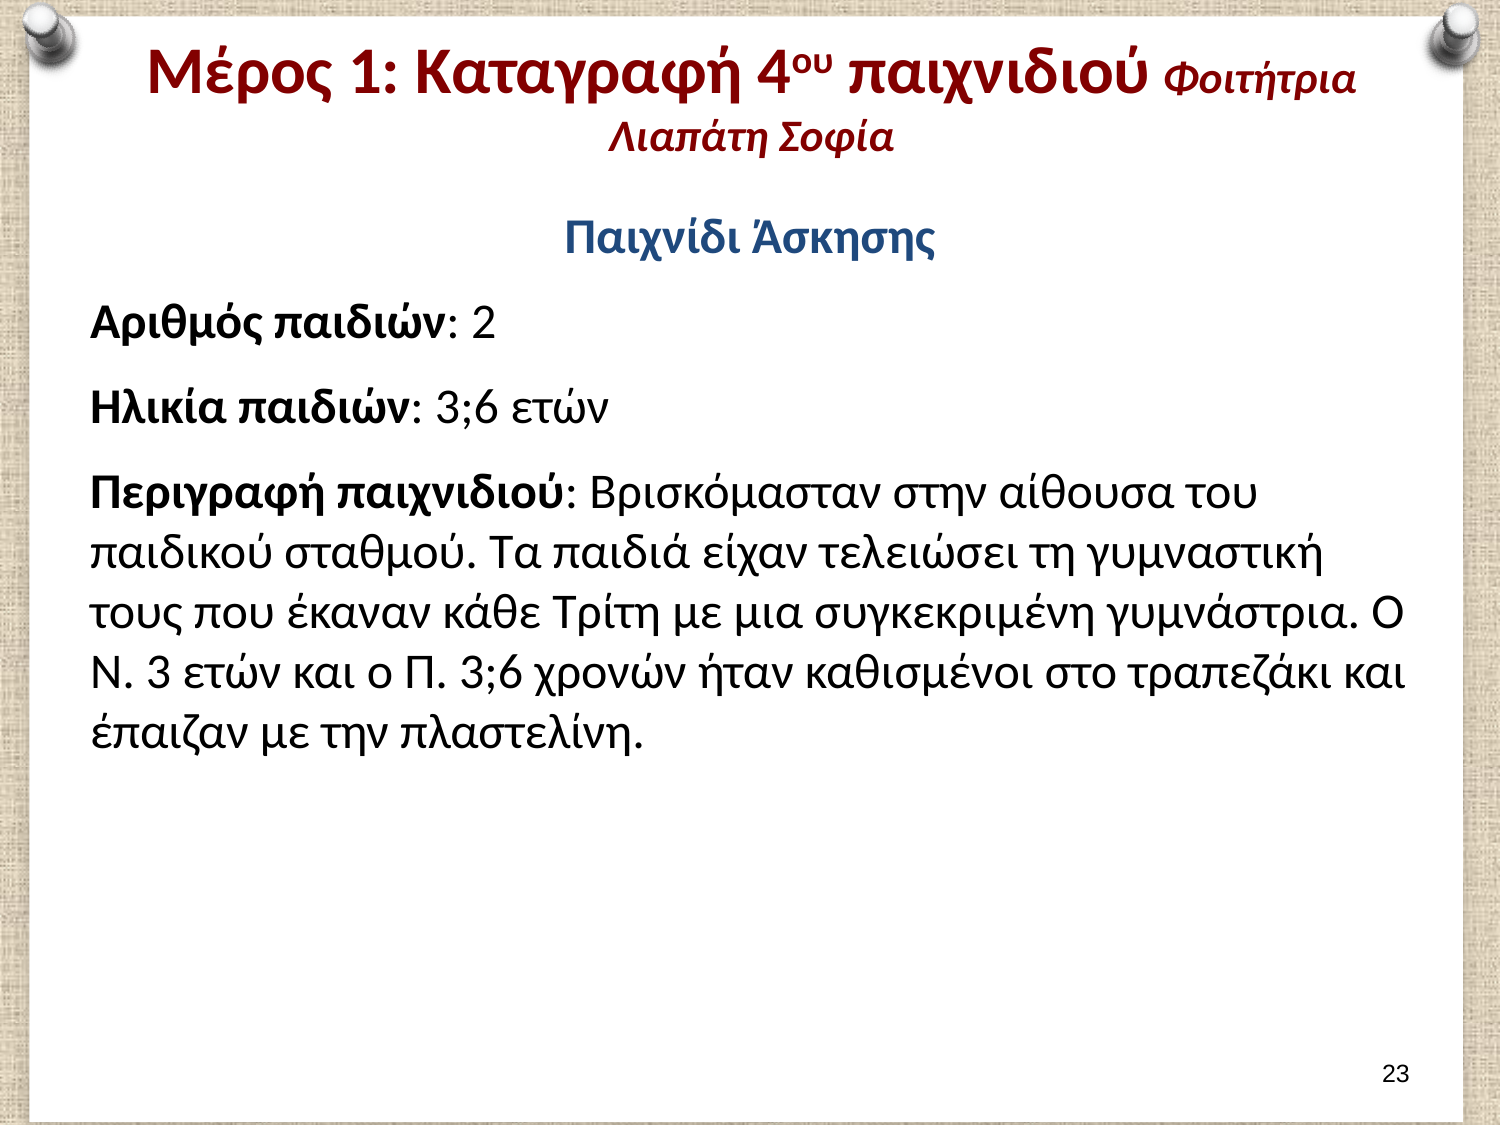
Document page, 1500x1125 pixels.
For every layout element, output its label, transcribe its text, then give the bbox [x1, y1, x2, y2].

picture [0, 0, 1500, 1125]
title Μέρος 1: Καταγραφή 4ου παιχνιδιού Φοιτήτρια Λιαπάτη Σοφία [76, 19, 1427, 169]
slide_number 22 [1074, 1042, 1425, 1103]
list Παιχνίδι Άσκησης Αριθμός παιδιών: 2 Ηλικία παιδιών: 3;6 ετών Περιγραφή παιχνιδιού: Βρισκόμασταν στην αίθουσα του παιδικού σταθμού. Τα παιδιά είχαν τελειώσει τη γυμναστική τους που έκαναν κάθε Τρίτη με μια συγκεκριμένη γυμνάστρια. Ο Ν. 3 ετών και ο Π. 3;6 χρονών ήταν καθισμένοι στο τραπεζάκι και έπαιζαν με την πλαστελίνη. [75, 196, 1425, 1024]
